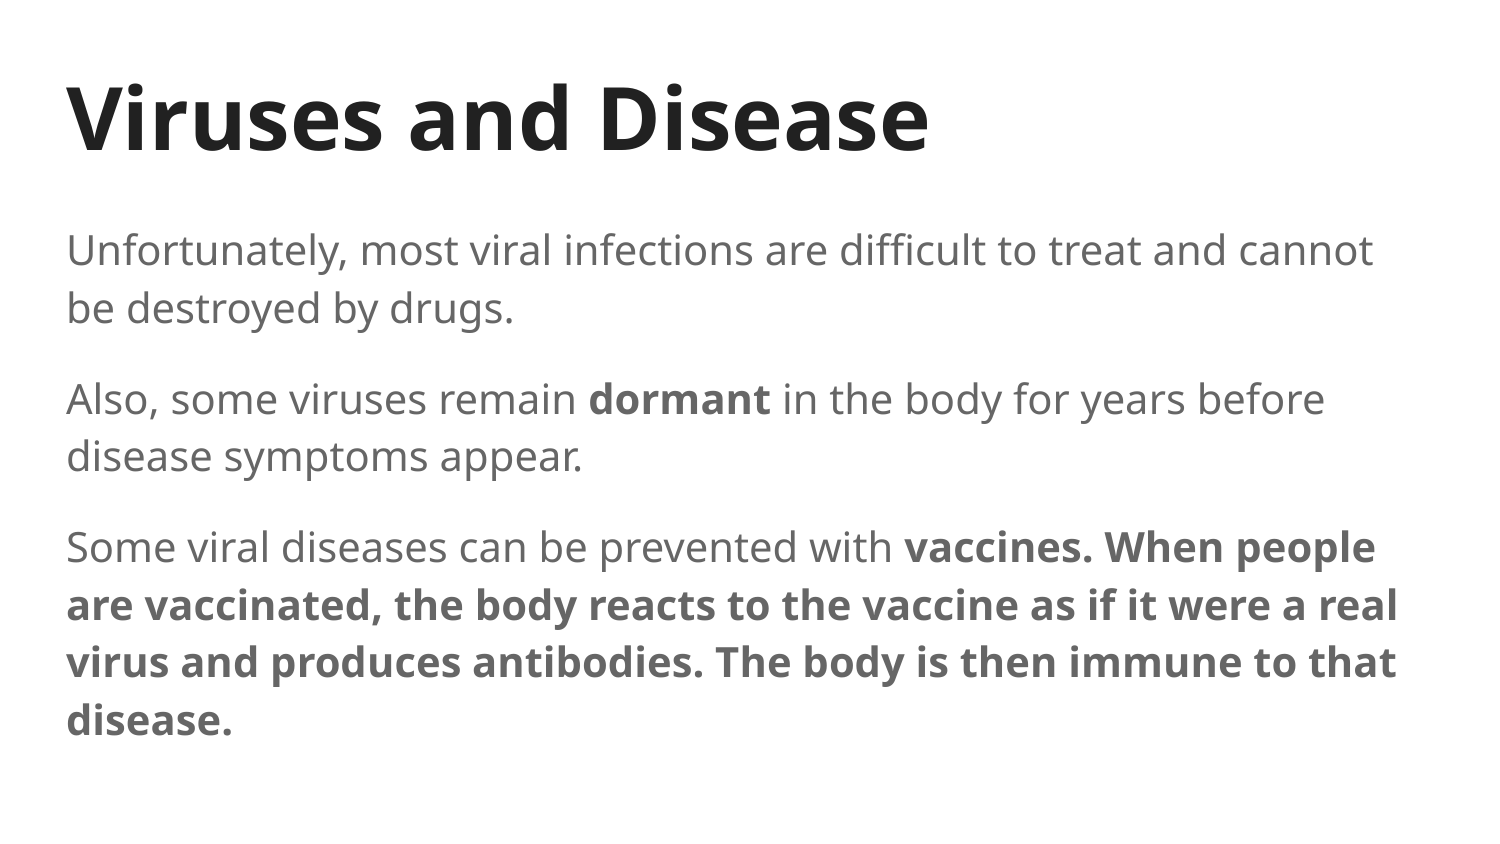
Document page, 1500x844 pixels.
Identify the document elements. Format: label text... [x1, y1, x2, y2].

list Unfortunately, most viral infections are difficult to treat and cannot be destroyed by drugs. Also, some viruses remain dormant in the body for years before disease symptoms appear. Some viral diseases can be prevented with vaccines. When people are vaccinated, the body reacts to the vaccine as if it were a real virus and produces antibodies. The body is then immune to that disease. [51, 201, 1449, 750]
title Viruses and Disease [51, 48, 1449, 180]
